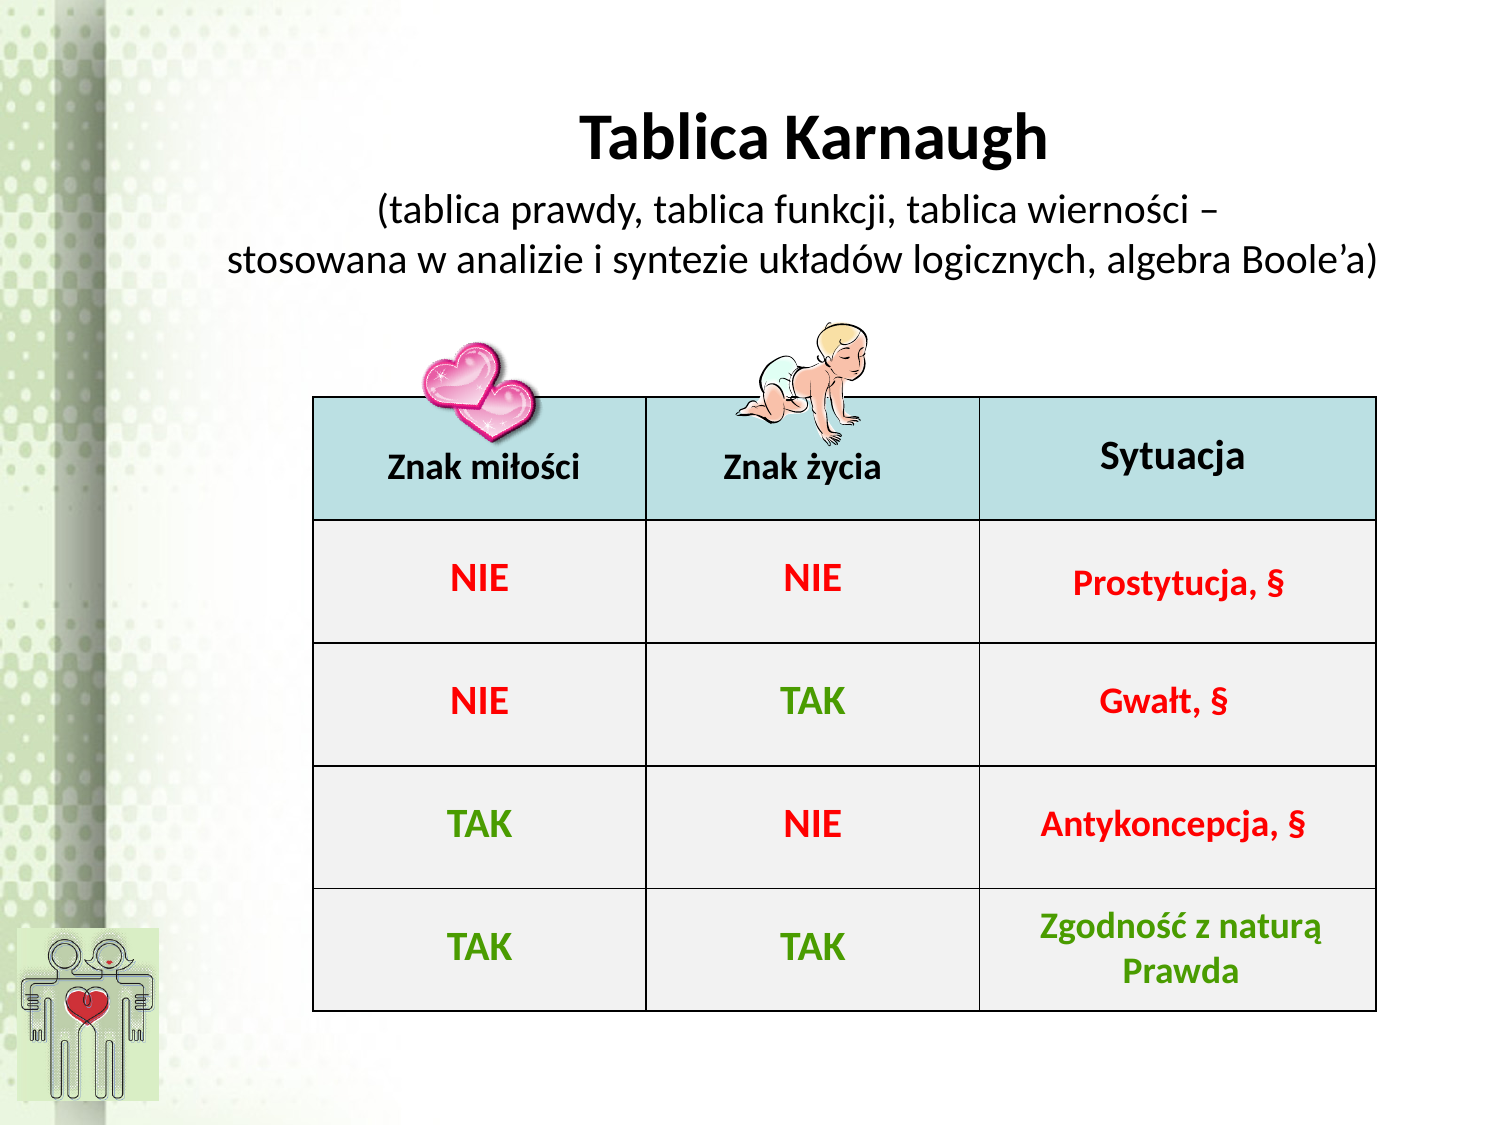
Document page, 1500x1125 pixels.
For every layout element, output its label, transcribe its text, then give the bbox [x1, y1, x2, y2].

table_cell ? [980, 644, 1375, 765]
table_cell TAK [647, 889, 979, 1010]
table_cell TAK [314, 767, 645, 888]
table_header Sytuacja [980, 398, 1375, 519]
table_header [314, 398, 645, 519]
table_cell ? [980, 521, 1375, 642]
text_box Zgodność z naturą Prawda [998, 893, 1365, 999]
table_cell NIE [647, 767, 979, 888]
table_cell ? [980, 767, 1375, 888]
table_cell TAK [647, 644, 979, 765]
table_cell TAK [314, 889, 645, 1010]
table_cell ? [980, 889, 1375, 1010]
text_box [371, 335, 597, 496]
table_cell NIE [647, 521, 979, 642]
table_header [647, 398, 979, 519]
title Tablica Karnaugh [230, 85, 1400, 178]
text_box Prostytucja, § [1058, 550, 1301, 611]
picture [0, 0, 1500, 1125]
text_box Antykoncepcja, § [1025, 791, 1333, 852]
text_box (tablica prawdy, tablica funkcji, tablica wierności – stosowana w analizie i syntezie układów logicznych, algebra Boole’a) [212, 174, 1394, 289]
text_box Gwałt, § [1084, 668, 1274, 729]
table_cell NIE [314, 644, 645, 765]
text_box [707, 318, 899, 496]
table_cell NIE [314, 521, 645, 642]
